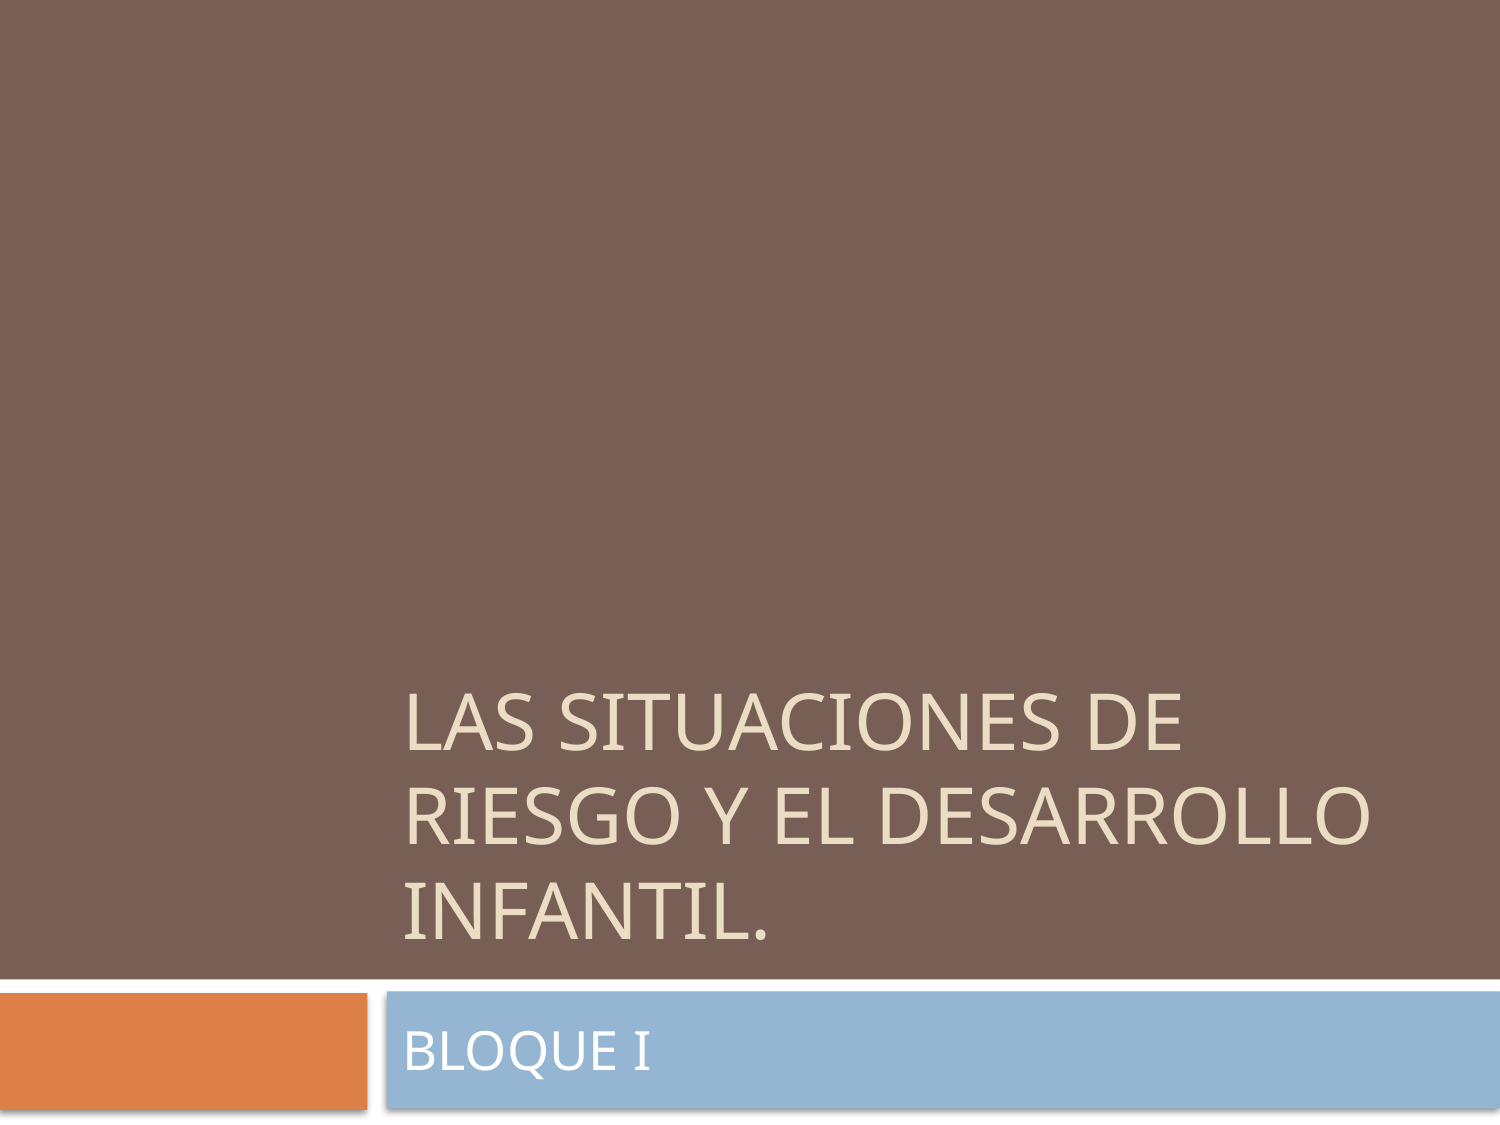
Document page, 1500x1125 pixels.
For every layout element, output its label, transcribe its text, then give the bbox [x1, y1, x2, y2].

title Las situaciones de riesgo y el desarrollo infantil. [387, 662, 1450, 963]
subtitle BLOQUE I [387, 992, 1488, 1105]
